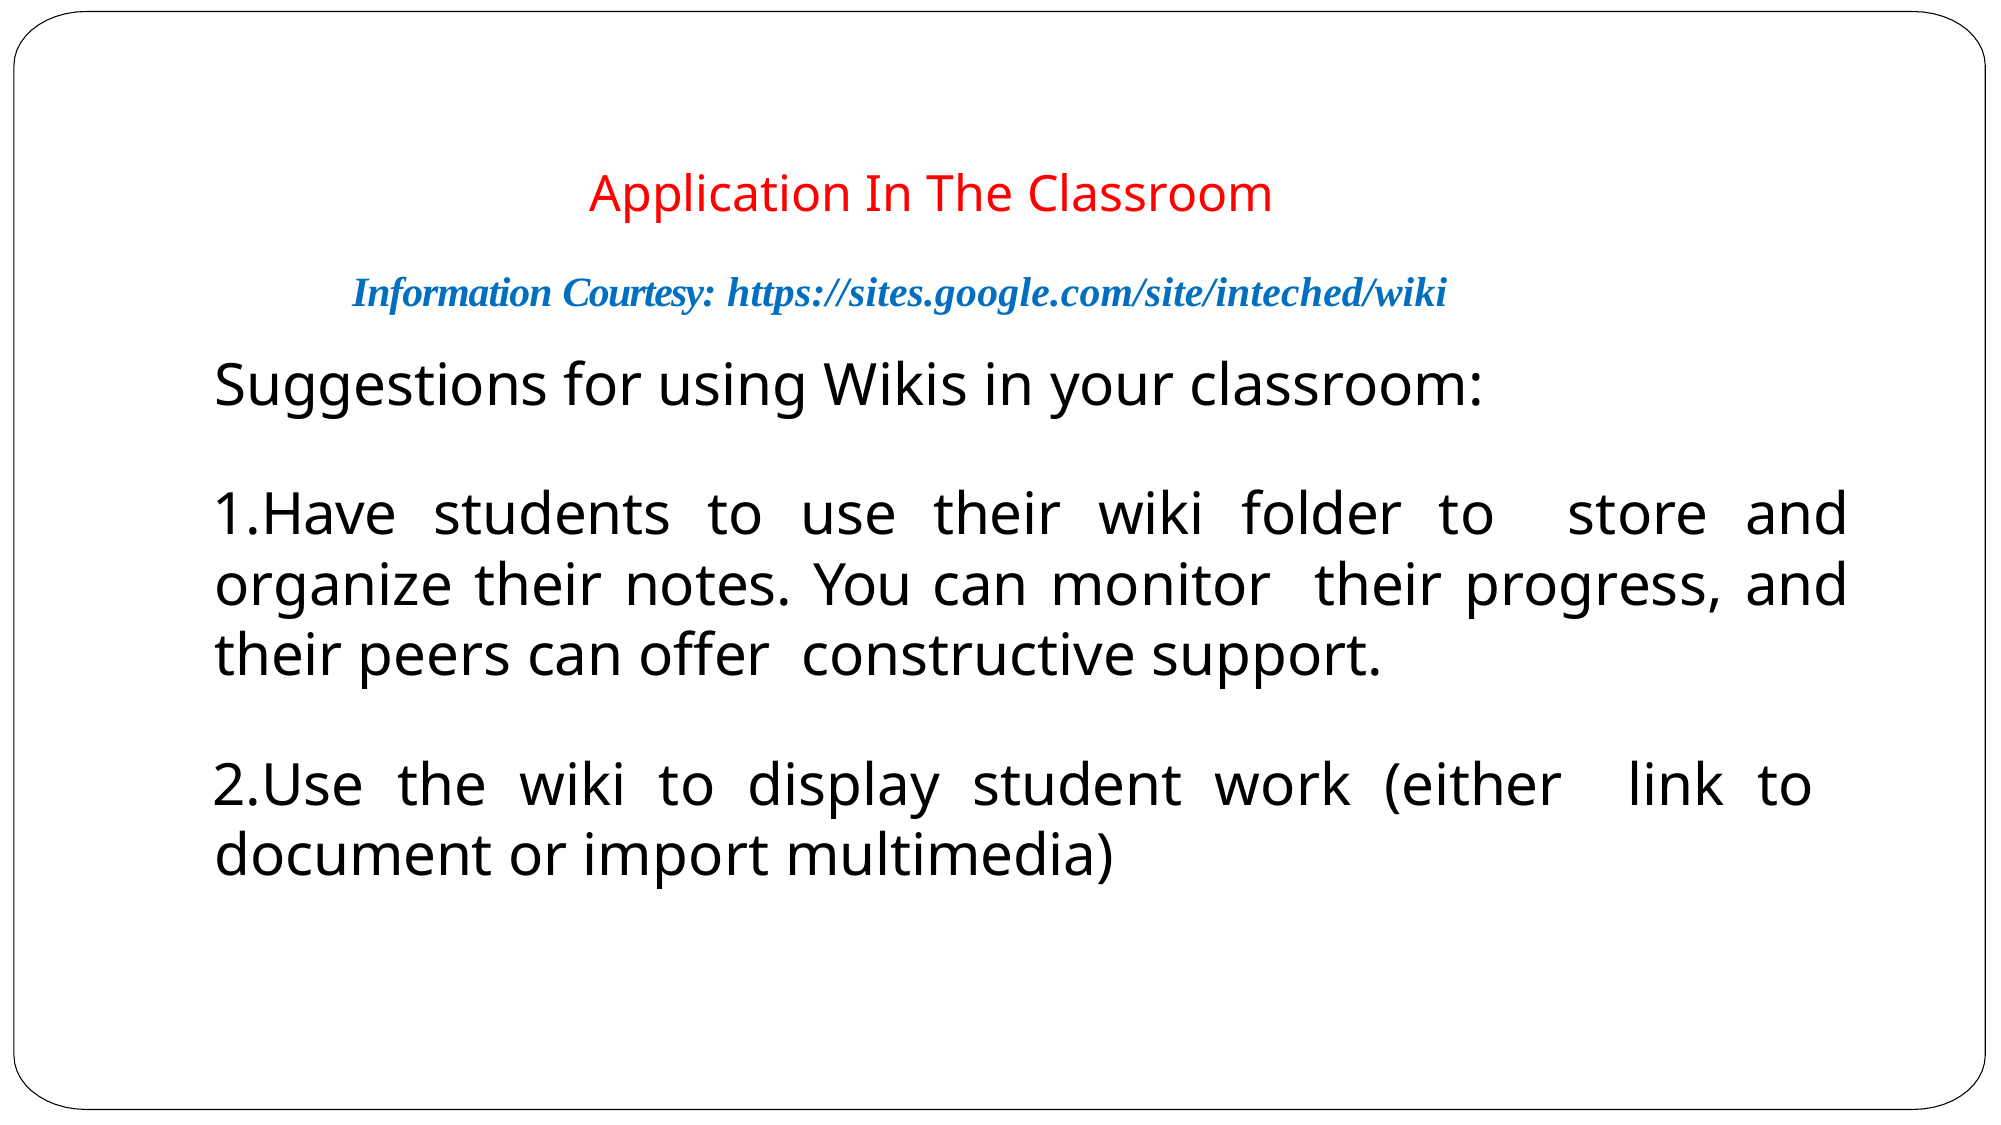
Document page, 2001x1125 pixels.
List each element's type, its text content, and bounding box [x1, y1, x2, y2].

text_box Information Courtesy: https://sites.google.com/site/inteched/wiki Suggestions for using Wikis in your classroom: Have students to use their wiki folder to store and organize their notes. You can monitor their progress, and their peers can offer constructive support. Use the wiki to display student work (either link to document or import multimedia) [212, 238, 1850, 887]
title Application In The Classroom [587, 159, 1400, 238]
